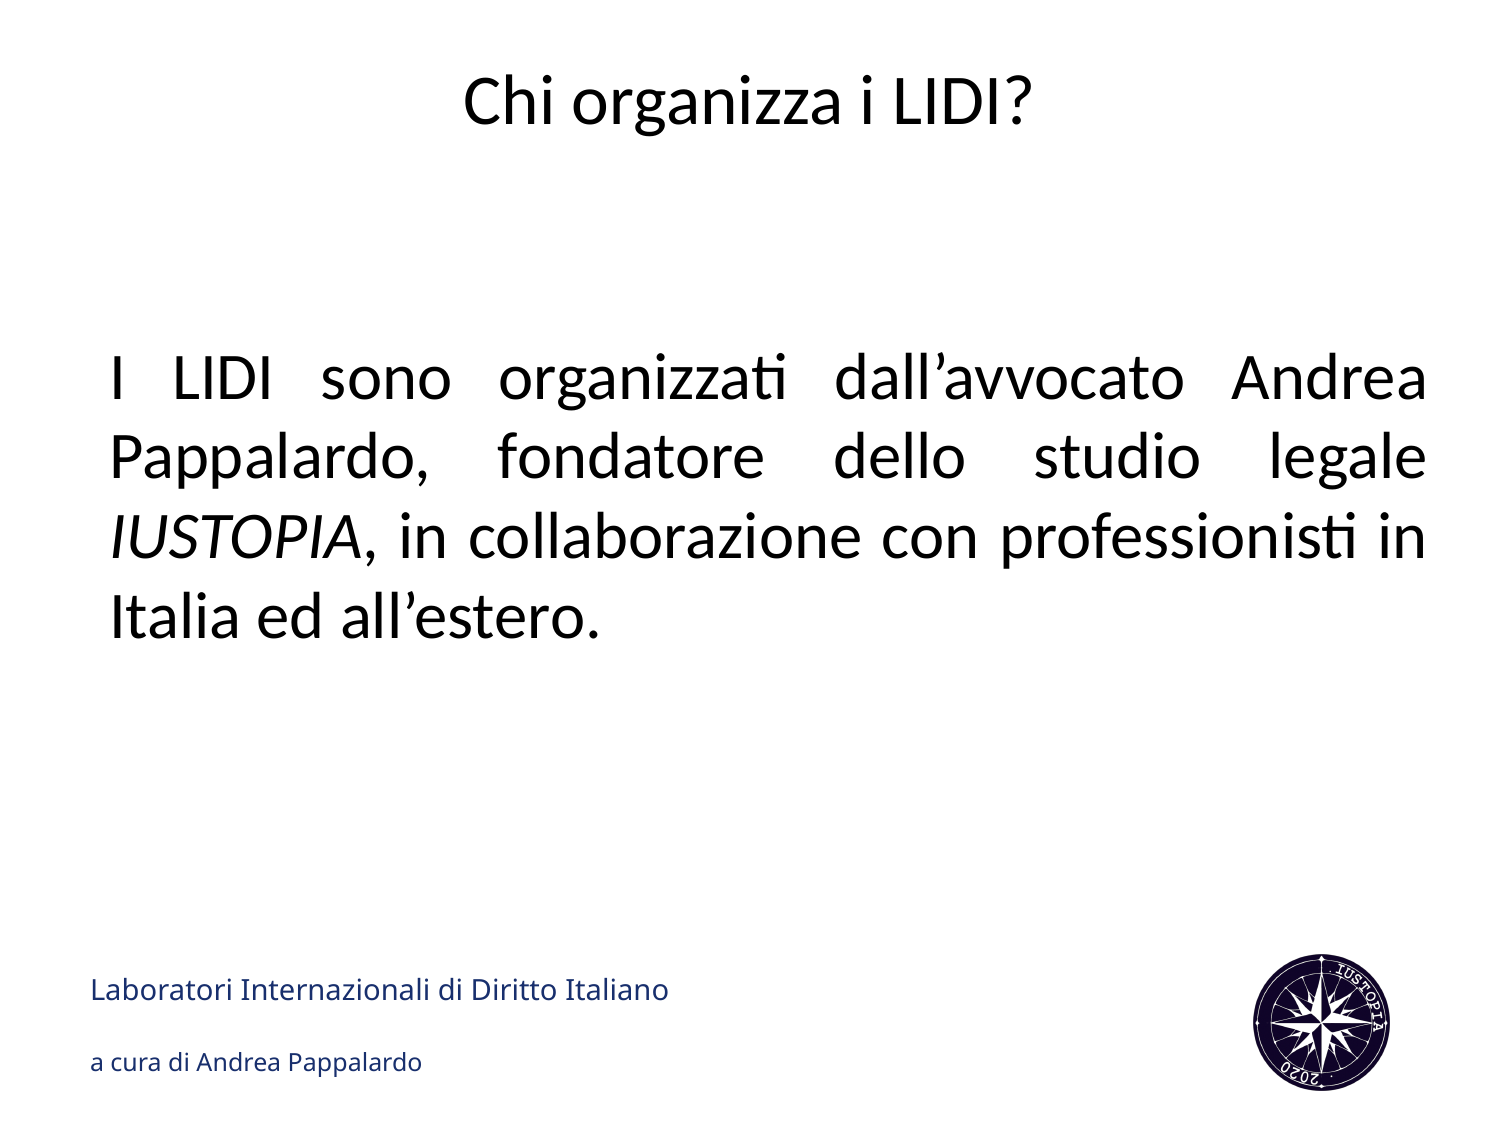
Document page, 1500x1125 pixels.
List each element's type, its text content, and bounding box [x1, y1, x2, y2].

text_box Laboratori Internazionali di Diritto Italiano a cura di Andrea Pappalardo [74, 929, 1425, 1118]
title Chi organizza i LIDI? [75, 45, 1425, 233]
list I LIDI sono organizzati dall’avvocato Andrea Pappalardo, fondatore dello studio legale IUSTOPIA, in collaborazione con professionisti in Italia ed all’estero. [94, 231, 1445, 974]
picture [1253, 954, 1390, 1091]
